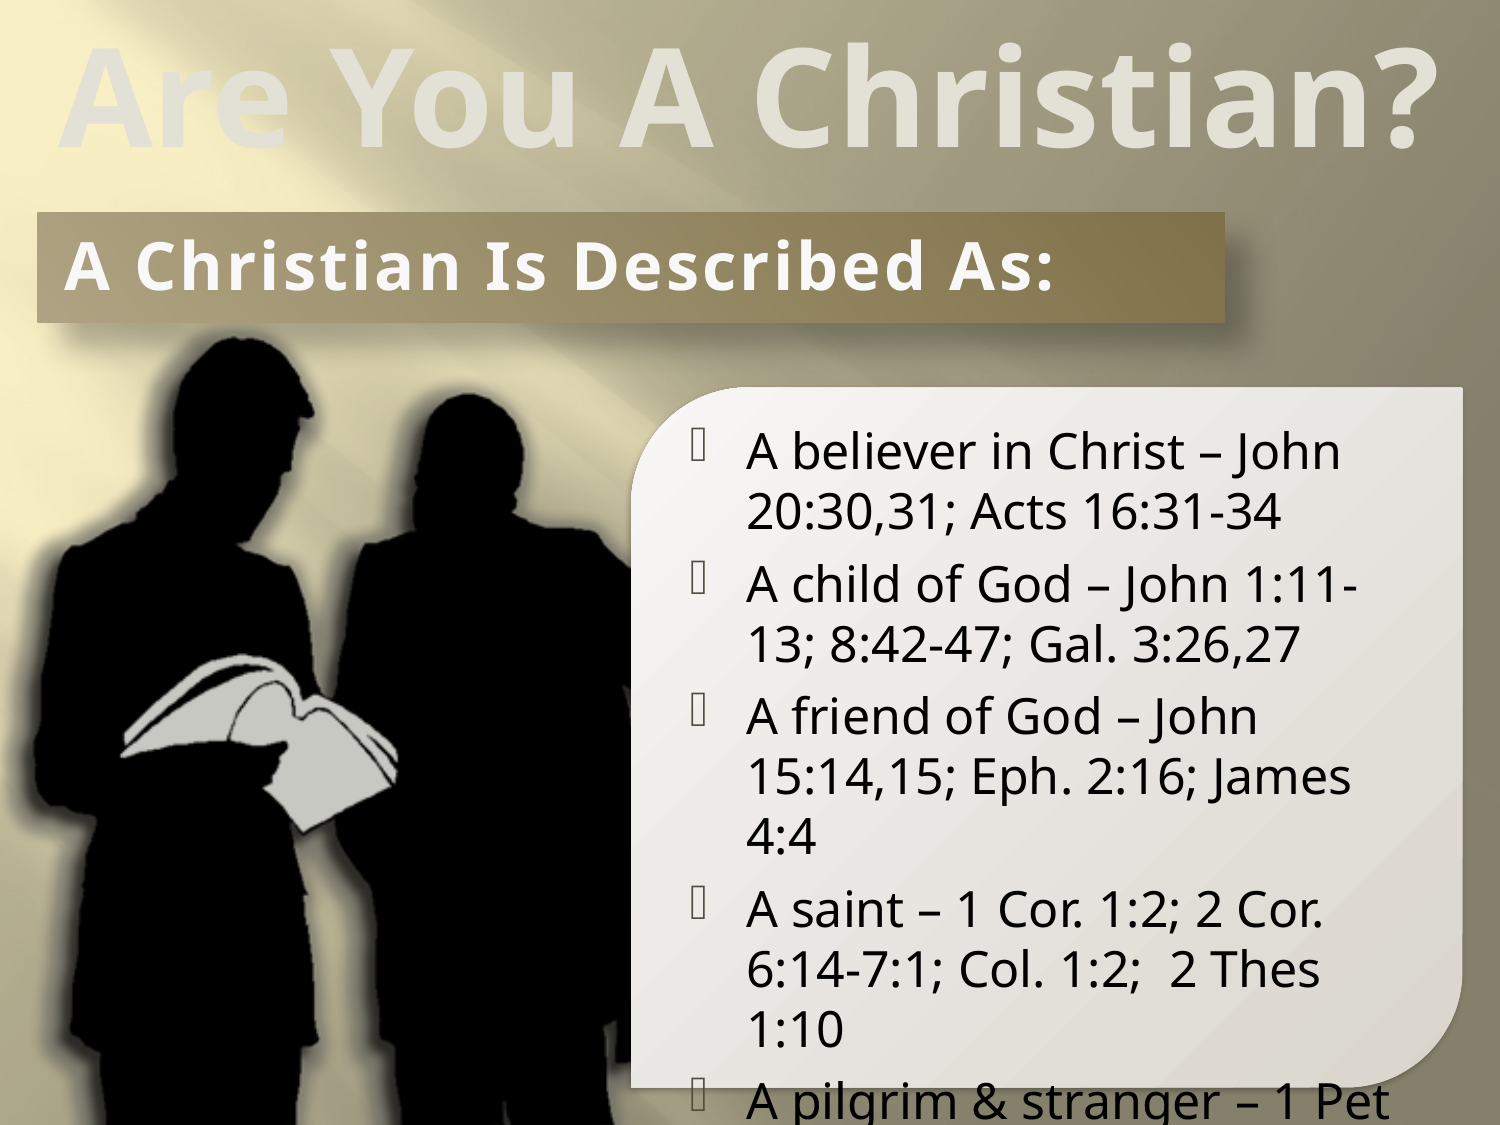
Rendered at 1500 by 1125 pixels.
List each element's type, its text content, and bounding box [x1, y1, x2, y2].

picture [0, 322, 751, 1125]
text_box [792, 386, 1464, 1058]
text_box [37, 212, 1225, 323]
text_box Are You A Christian? [0, 2, 1500, 182]
text_box A believer in Christ – John 20:30,31; Acts 16:31-34 A child of God – John 1:11-13; 8:42-47; Gal. 3:26,27 A friend of God – John 15:14,15; Eph. 2:16; James 4:4 A saint – 1 Cor. 1:2; 2 Cor. 6:14-7:1; Col. 1:2; 2 Thes 1:10 A pilgrim & stranger – 1 Pet 2:11; cf. Heb 11:13-16 [792, 412, 1425, 1125]
text_box A Christian Is Described As: [49, 216, 1263, 312]
